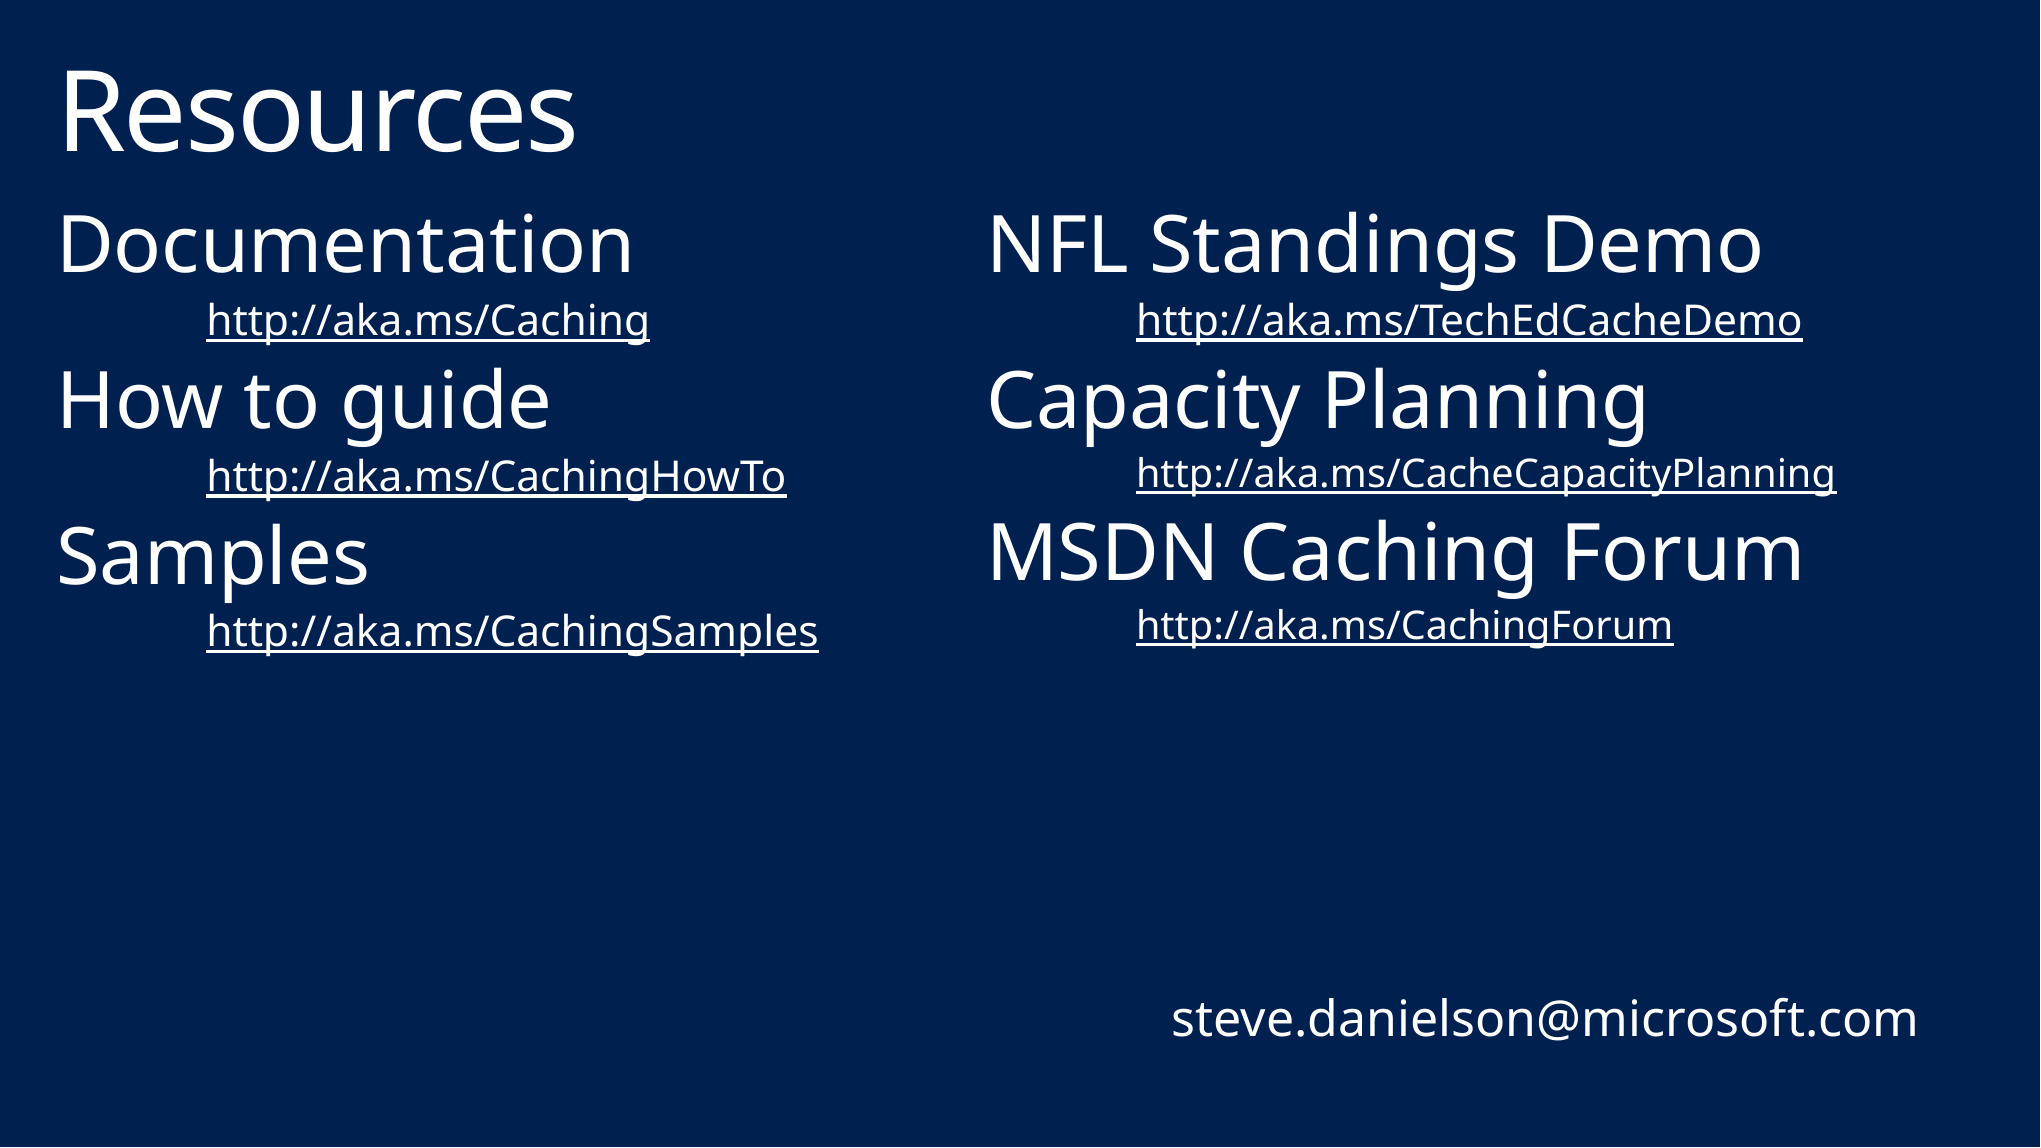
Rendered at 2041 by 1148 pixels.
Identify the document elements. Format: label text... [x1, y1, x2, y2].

text_box NFL Standings Demo http://aka.ms/TechEdCacheDemo Capacity Planning http://aka.ms/CacheCapacityPlanning MSDN Caching Forum http://aka.ms/CachingForum [975, 198, 2040, 761]
title Resources [45, 48, 1996, 199]
list Documentation http://aka.ms/Caching How to guide http://aka.ms/CachingHowTo Samples http://aka.ms/CachingSamples [45, 198, 961, 782]
text_box steve.danielson@microsoft.com [285, 969, 1950, 1072]
